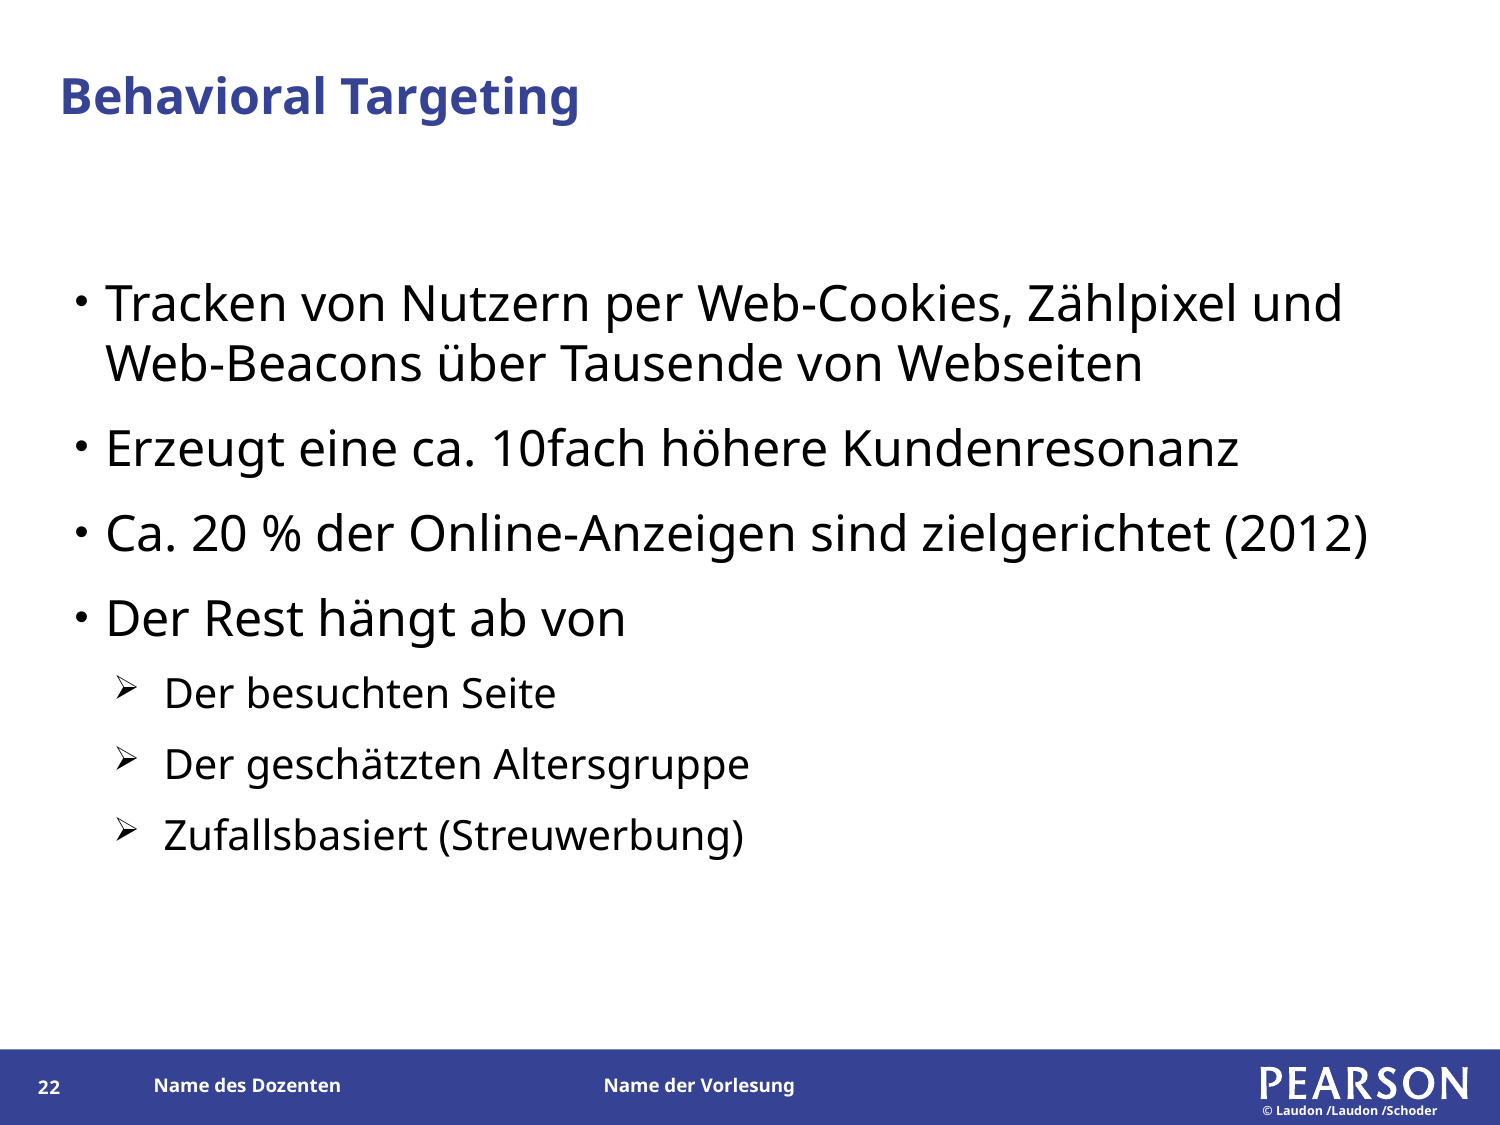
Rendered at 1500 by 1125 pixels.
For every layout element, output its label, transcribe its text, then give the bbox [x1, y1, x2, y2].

list Tracken von Nutzern per Web-Cookies, Zählpixel und Web-Beacons über Tausende von Webseiten Erzeugt eine ca. 10fach höhere Kundenresonanz Ca. 20 % der Online-Anzeigen sind zielgerichtet (2012) Der Rest hängt ab von Der besuchten Seite Der geschätzten Altersgruppe Zufallsbasiert (Streuwerbung) [59, 263, 1410, 1017]
slide_number 107 [22, 1067, 136, 1098]
title Behavioral Targeting [59, 64, 1410, 213]
